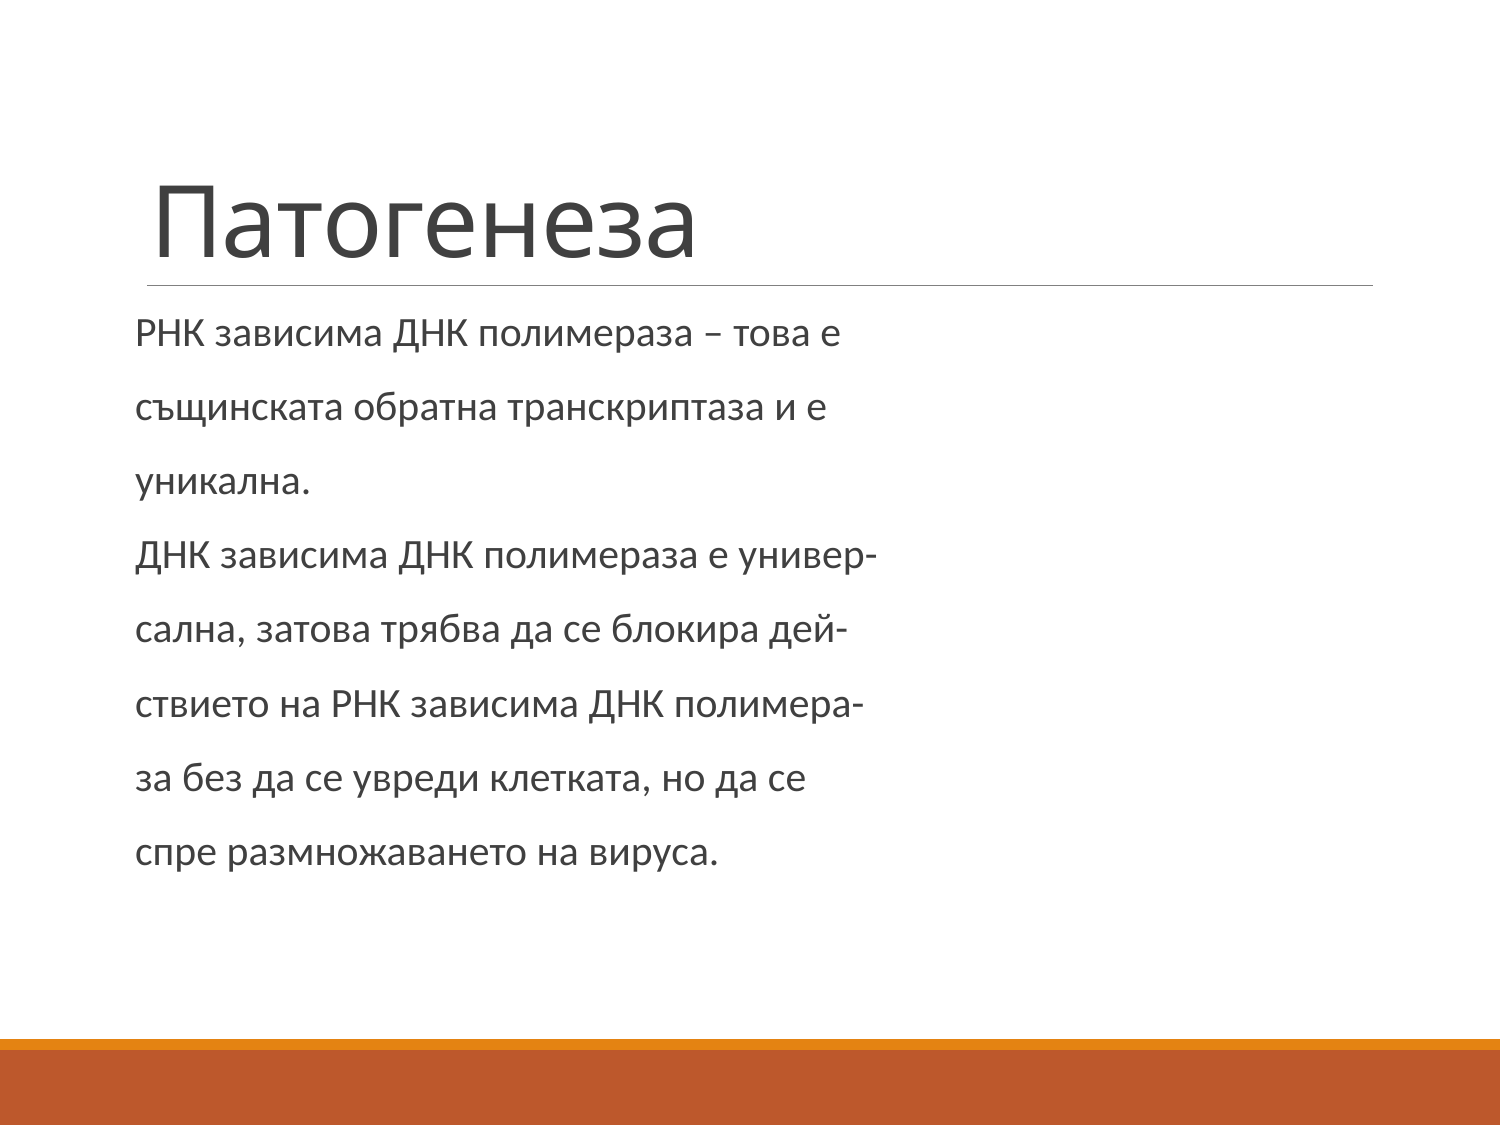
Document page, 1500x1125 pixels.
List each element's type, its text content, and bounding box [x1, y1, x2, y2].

title Патогенеза [135, 47, 1373, 285]
list РНК зависима ДНК полимераза – това е същинската обратна транскриптаза и е уникална. ДНК зависима ДНК полимераза е универ- сална, затова трябва да се блокира дей- ствието на РНК зависима ДНК полимера- за без да се увреди клетката, но да се спре размножаването на вируса. [135, 302, 1373, 963]
